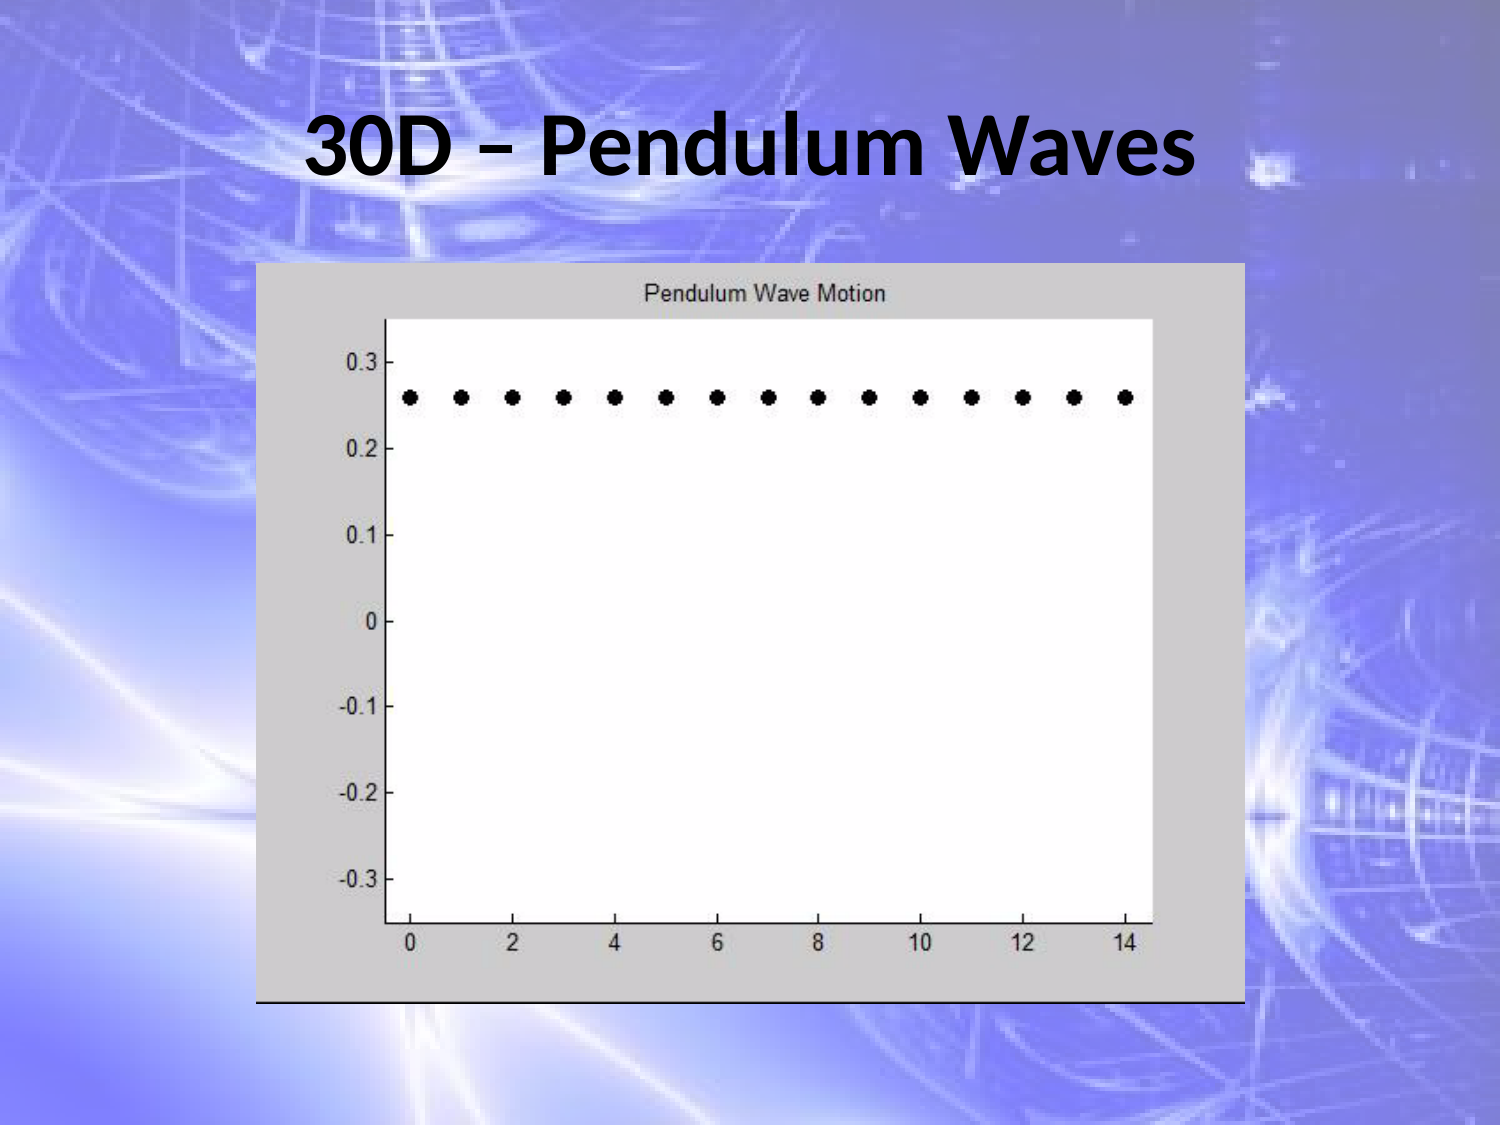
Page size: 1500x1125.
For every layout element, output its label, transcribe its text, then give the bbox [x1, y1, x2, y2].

title 30D – Pendulum Waves [75, 45, 1425, 233]
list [254, 262, 1246, 1006]
